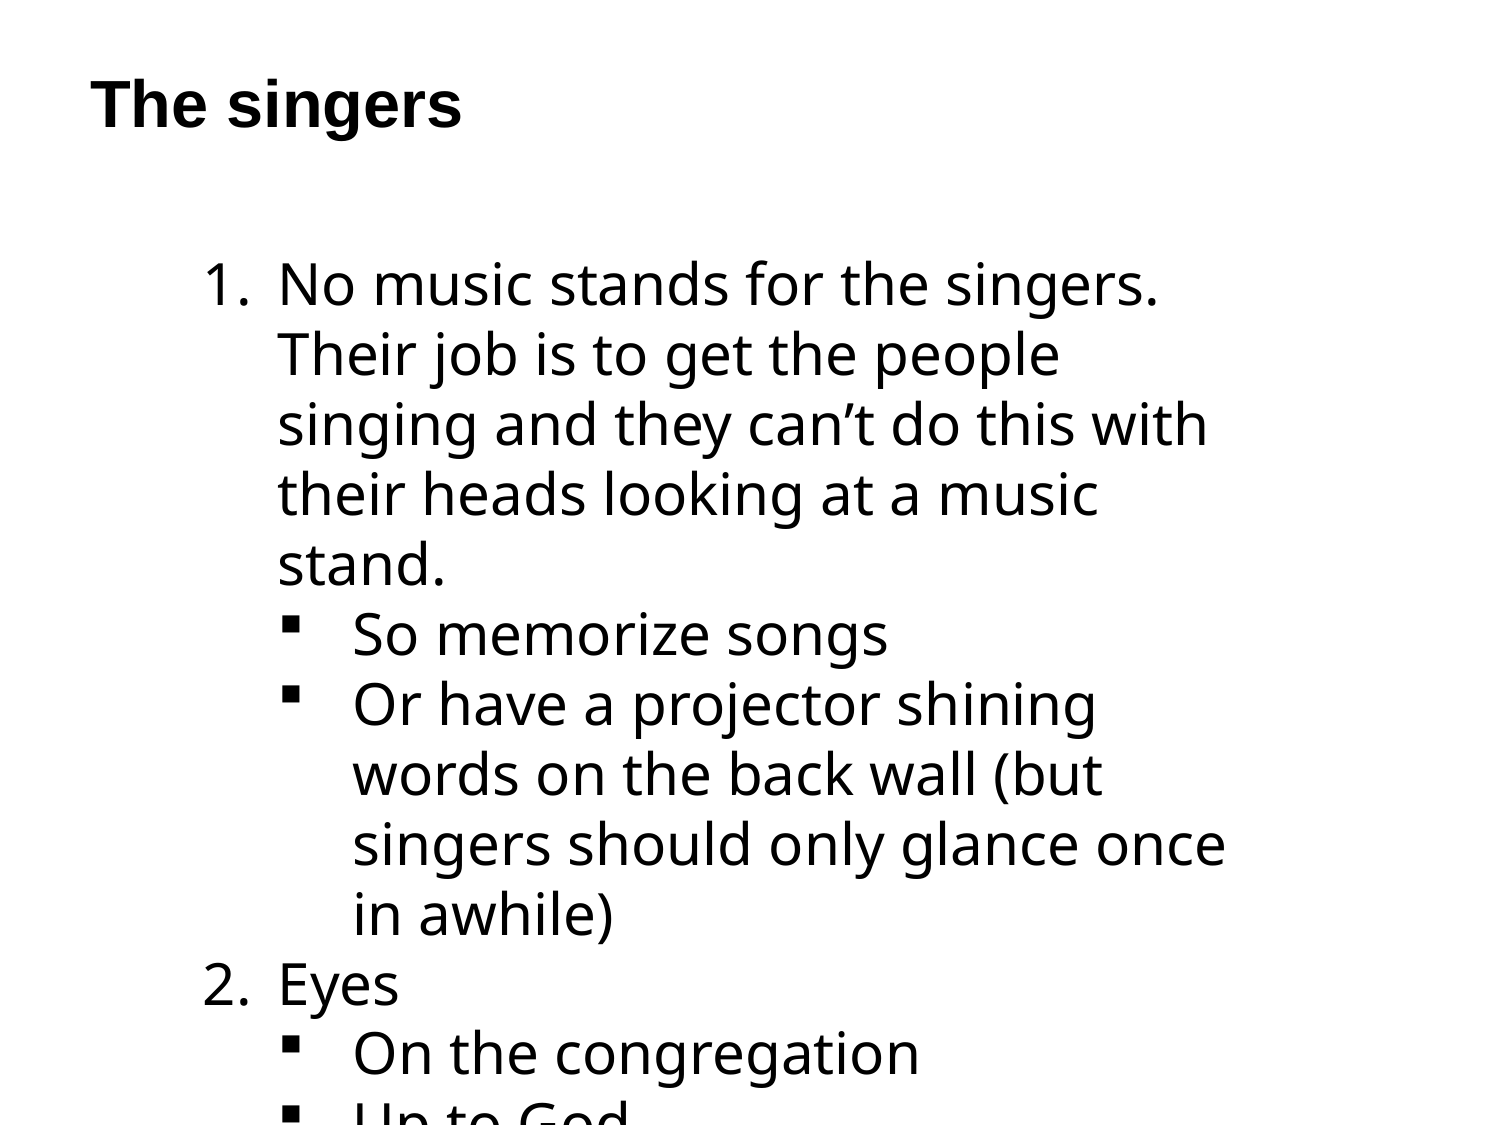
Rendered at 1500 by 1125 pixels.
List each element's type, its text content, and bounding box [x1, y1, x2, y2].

text_box The singers [75, 42, 1401, 240]
text_box No music stands for the singers. Their job is to get the people singing and they can’t do this with their heads looking at a music stand. So memorize songs Or have a projector shining words on the back wall (but singers should only glance once in awhile) Eyes On the congregation Up to God Closed in reverence to God [187, 239, 1282, 1125]
